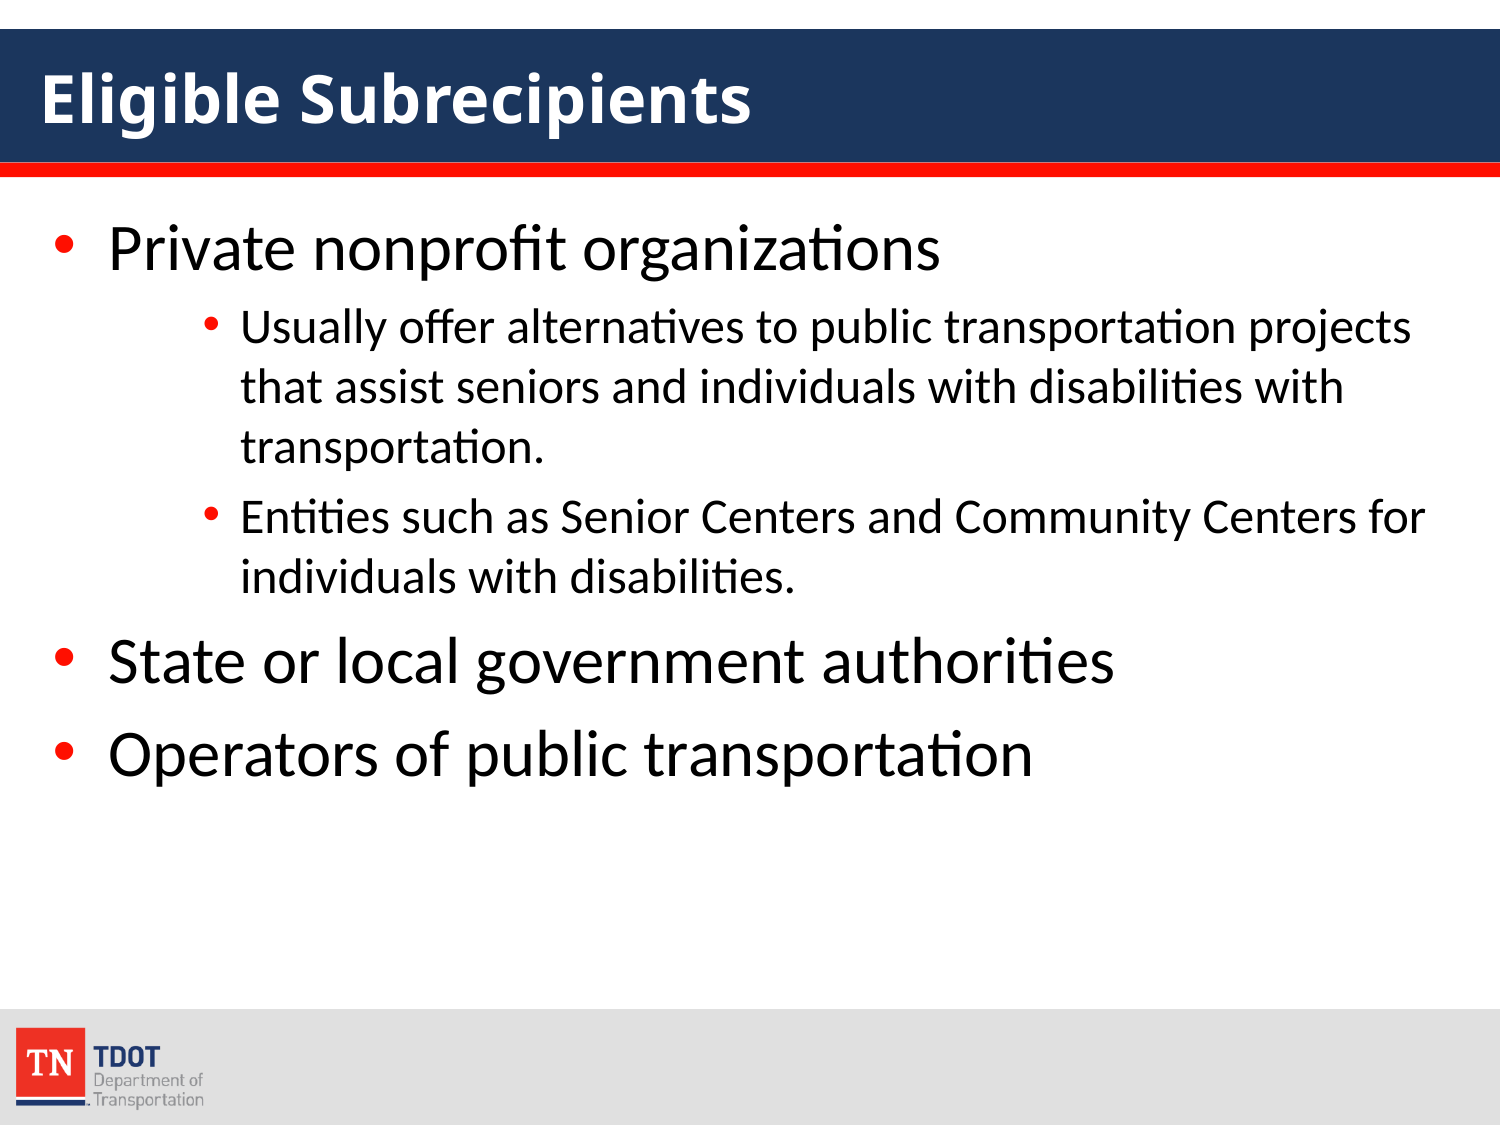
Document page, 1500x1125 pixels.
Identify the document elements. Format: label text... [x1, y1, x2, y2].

list Private nonprofit organizations Usually offer alternatives to public transportation projects that assist seniors and individuals with disabilities with transportation. Entities such as Senior Centers and Community Centers for individuals with disabilities. State or local government authorities Operators of public transportation [37, 195, 1475, 1010]
picture [6, 1009, 216, 1125]
title Eligible Subrecipients [24, 29, 1475, 165]
